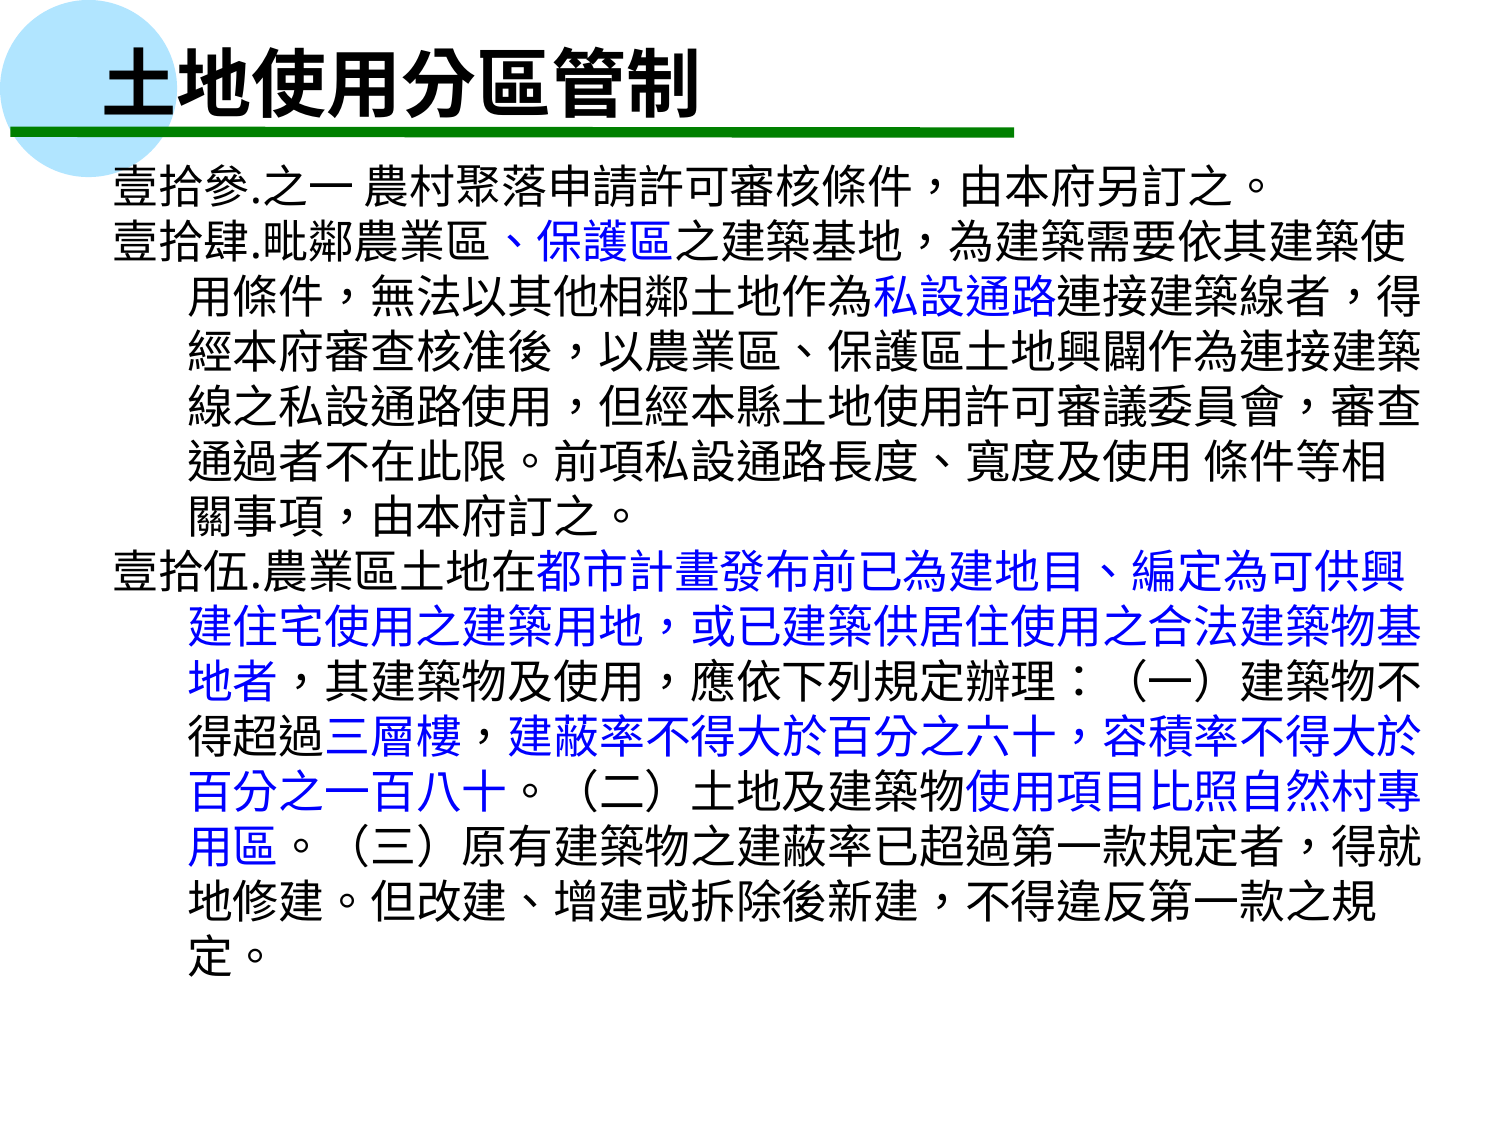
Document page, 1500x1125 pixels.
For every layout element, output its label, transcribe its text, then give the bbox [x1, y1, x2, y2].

text_box 之一 農村聚落申請許可審核條件，由本府另訂之。 毗鄰農業區、保護區之建築基地，為建築需要依其建築使用條件，無法以其他相鄰土地作為私設通路連接建築線者，得經本府審查核准後，以農業區、保護區土地興闢作為連接建築線之私設通路使用，但經本縣土地使用許可審議委員會，審查通過者不在此限。前項私設通路長度、寬度及使用 條件等相關事項，由本府訂之。 農業區土地在都市計畫發布前已為建地目、編定為可供興建住宅使用之建築用地，或已建築供居住使用之合法建築物基地者，其建築物及使用，應依下列規定辦理：（一）建築物不得超過三層樓，建蔽率不得大於百分之六十，容積率不得大於百分之一百八十。（二）土地及建築物使用項目比照自然村專用區。（三）原有建築物之建蔽率已超過第一款規定者，得就地修建。但改建、增建或拆除後新建，不得違反第一款之規定。 [97, 150, 1445, 1125]
text_box [0, 0, 154, 131]
text_box [11, 132, 165, 178]
text_box 土地使用分區管制 [86, 28, 1500, 134]
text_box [755, 367, 957, 676]
